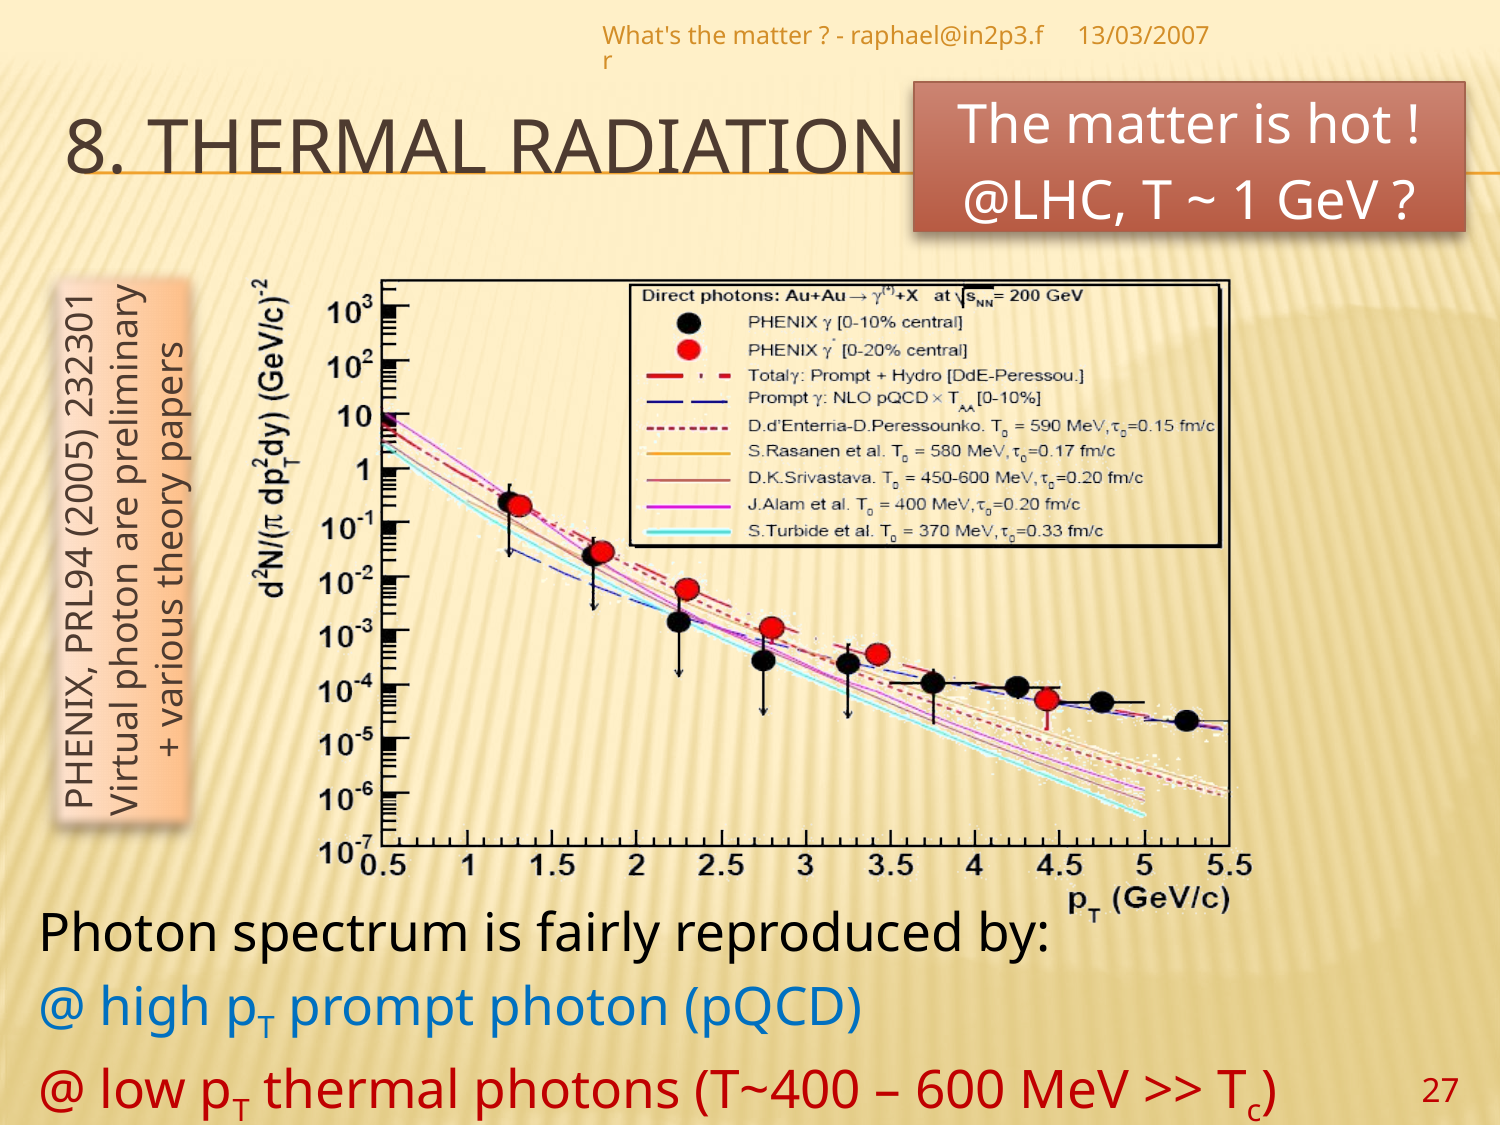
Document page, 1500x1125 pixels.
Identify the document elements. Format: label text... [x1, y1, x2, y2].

slide_number 27 [1350, 1061, 1475, 1103]
text_box The matter is hot ! @LHC, T ~ 1 GeV ? [913, 81, 1466, 232]
text_box PHENIX, PRL94 (2005) 232301 Virtual photon are preliminary + various theory papers [63, 284, 183, 815]
title 8. THERMAL RADIATION (photonS) [50, 75, 1475, 213]
footer What's the matter ? - raphael@in2p3.fr [587, 12, 1063, 60]
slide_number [1063, 12, 1475, 60]
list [234, 254, 1264, 938]
text_box Photon spectrum is fairly reproduced by: @ high pT prompt photon (pQCD) @ low pT thermal photons (T~400 – 600 MeV >> Tc) [23, 890, 1325, 1125]
